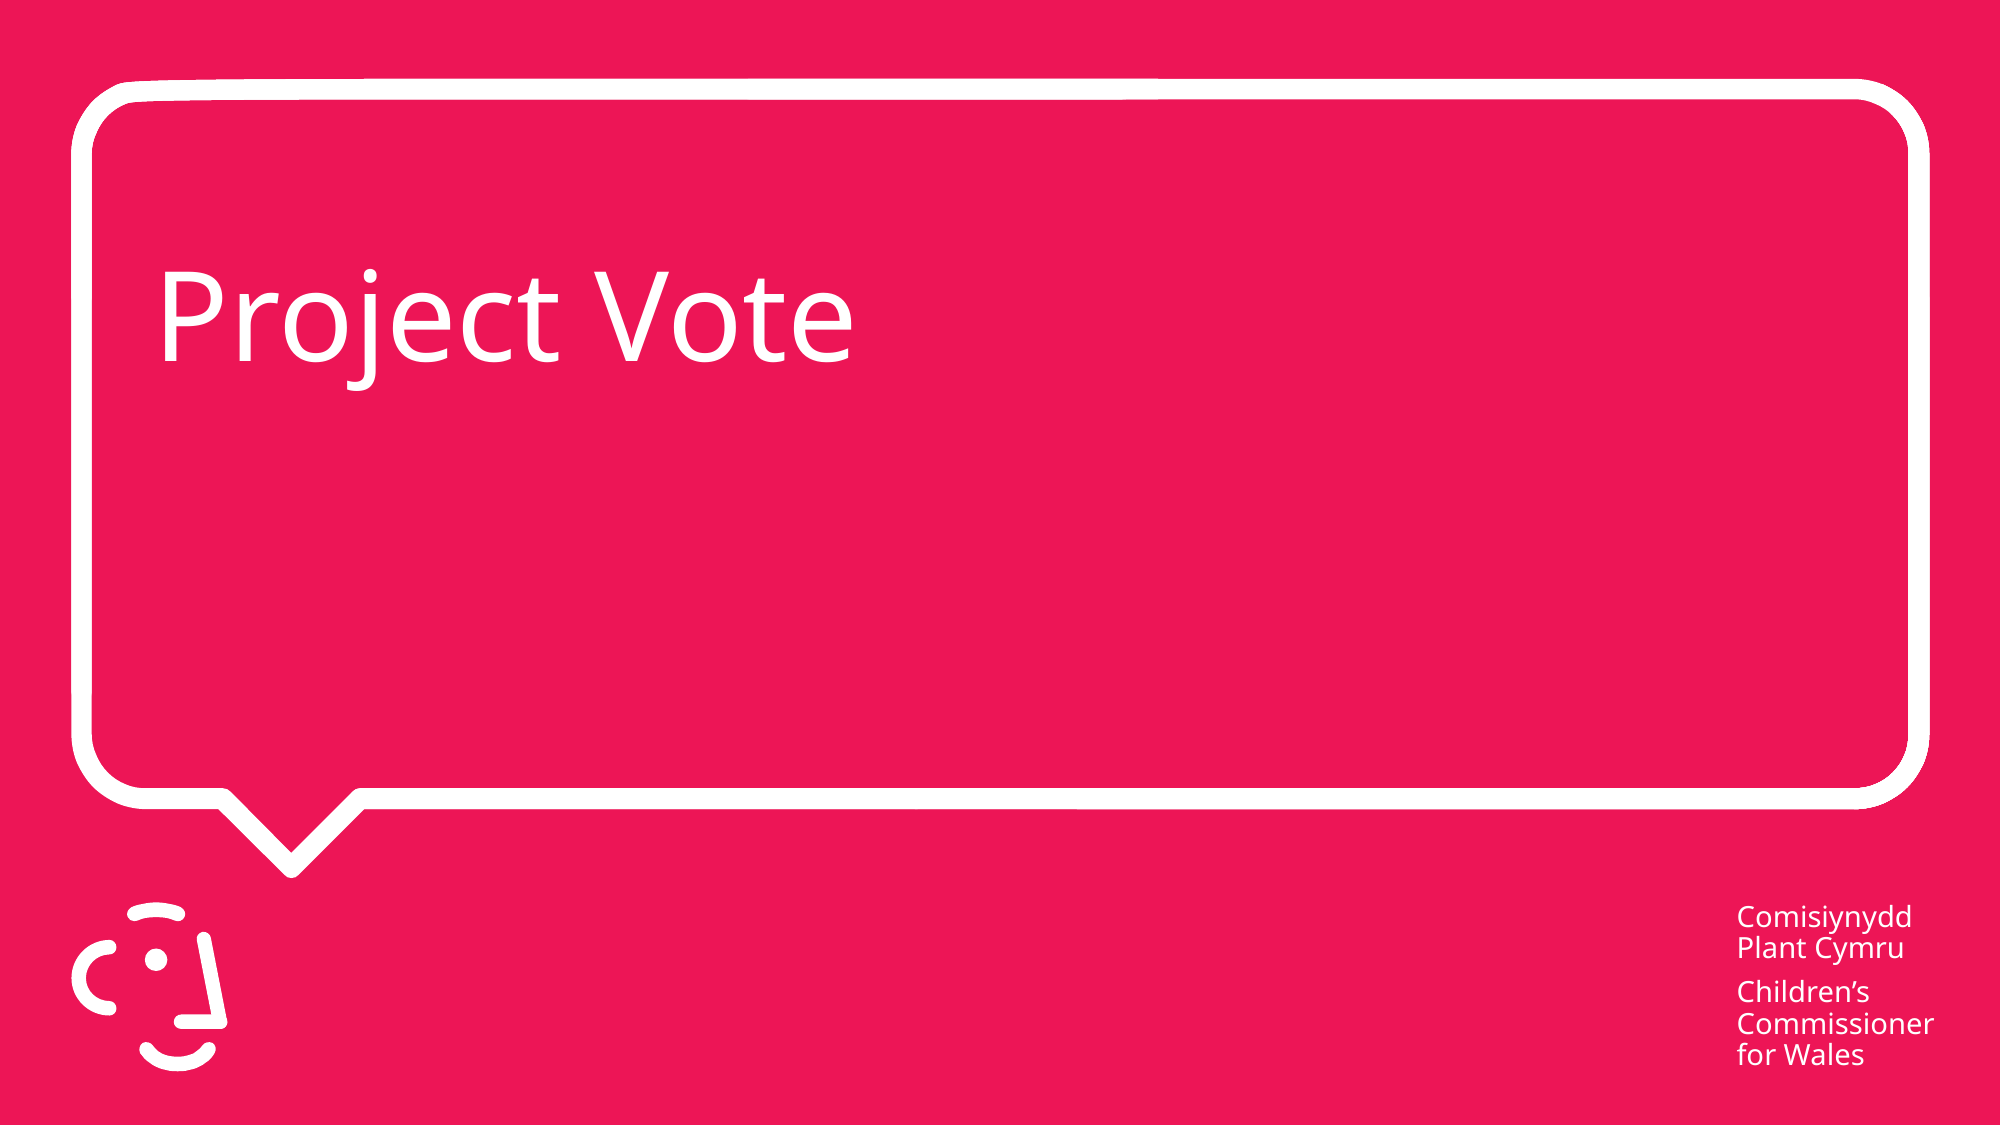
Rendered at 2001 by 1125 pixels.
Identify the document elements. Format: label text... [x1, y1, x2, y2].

title Project Vote [153, 253, 1844, 391]
